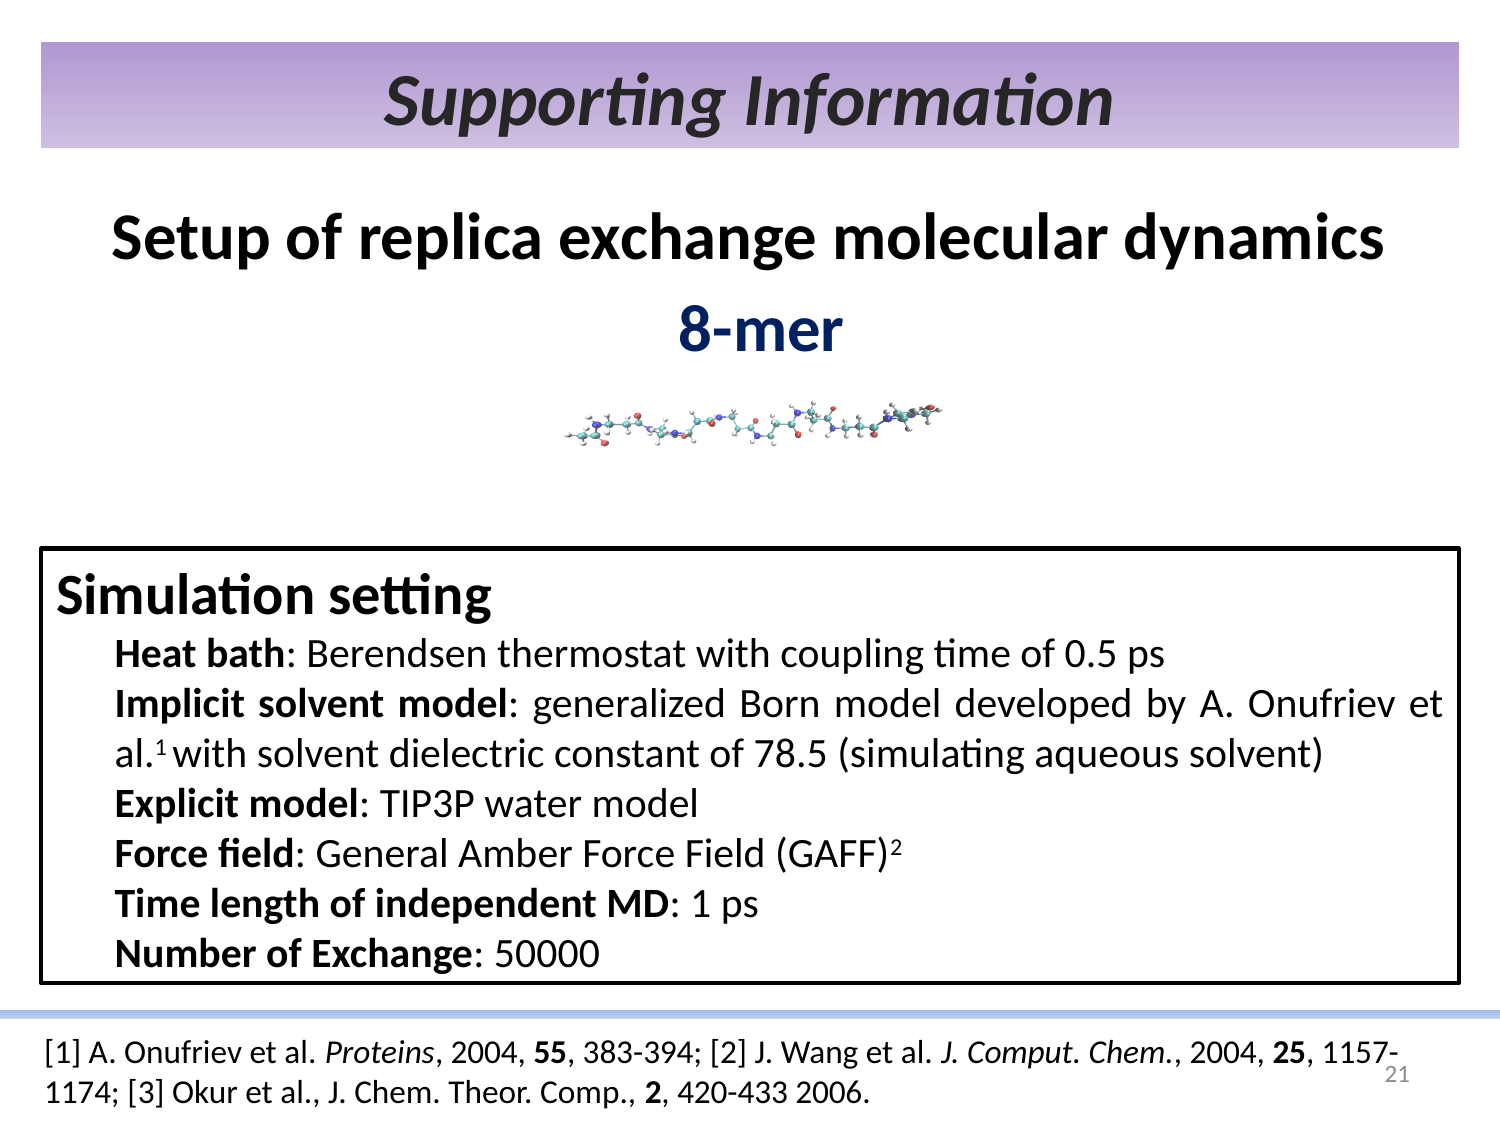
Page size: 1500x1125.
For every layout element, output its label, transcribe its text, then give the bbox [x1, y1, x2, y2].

text_box Supporting Information [41, 42, 1459, 148]
picture [513, 311, 994, 537]
text_box Simulation setting Heat bath: Berendsen thermostat with coupling time of 0.5 ps Implicit solvent model: generalized Born model developed by A. Onufriev et al.1 with solvent dielectric constant of 78.5 (simulating aqueous solvent) Explicit model: TIP3P water model Force field: General Amber Force Field (GAFF)2 Time length of independent MD: 1 ps Number of Exchange: 50000 [39, 546, 1461, 985]
text_box Setup of replica exchange molecular dynamics [39, 185, 1459, 280]
slide_number 21 [1074, 1042, 1425, 1103]
text_box [0, 1009, 1500, 1020]
text_box [1] A. Onufriev et al. Proteins, 2004, 55, 383-394; [2] J. Wang et al. J. Comput. Chem., 2004, 25, 1157-1174; [3] Okur et al., J. Chem. Theor. Comp., 2, 420-433 2006. [29, 1023, 1471, 1118]
text_box 8-mer [466, 276, 1058, 372]
